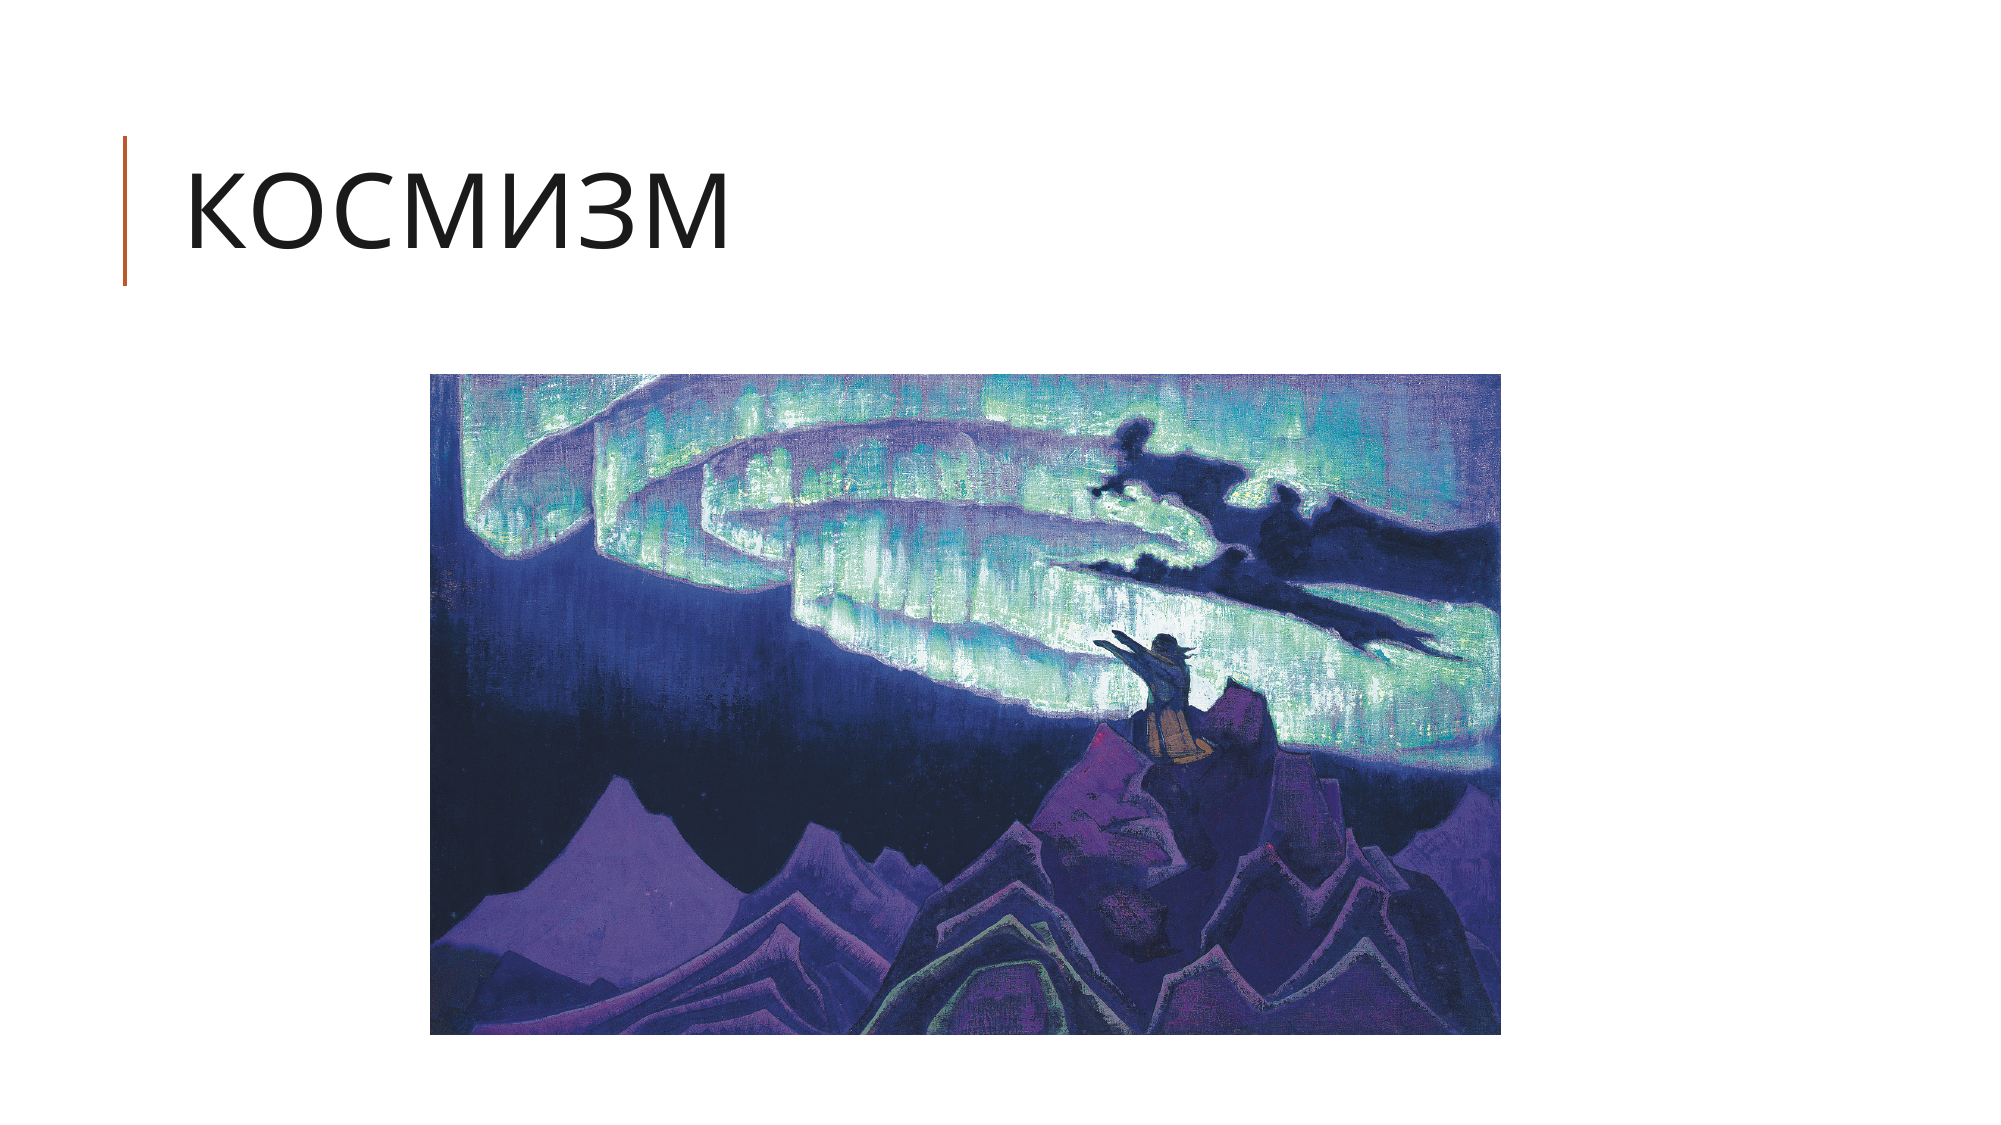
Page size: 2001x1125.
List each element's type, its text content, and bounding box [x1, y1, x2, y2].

title Космизм [168, 96, 1763, 342]
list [429, 374, 1501, 1036]
